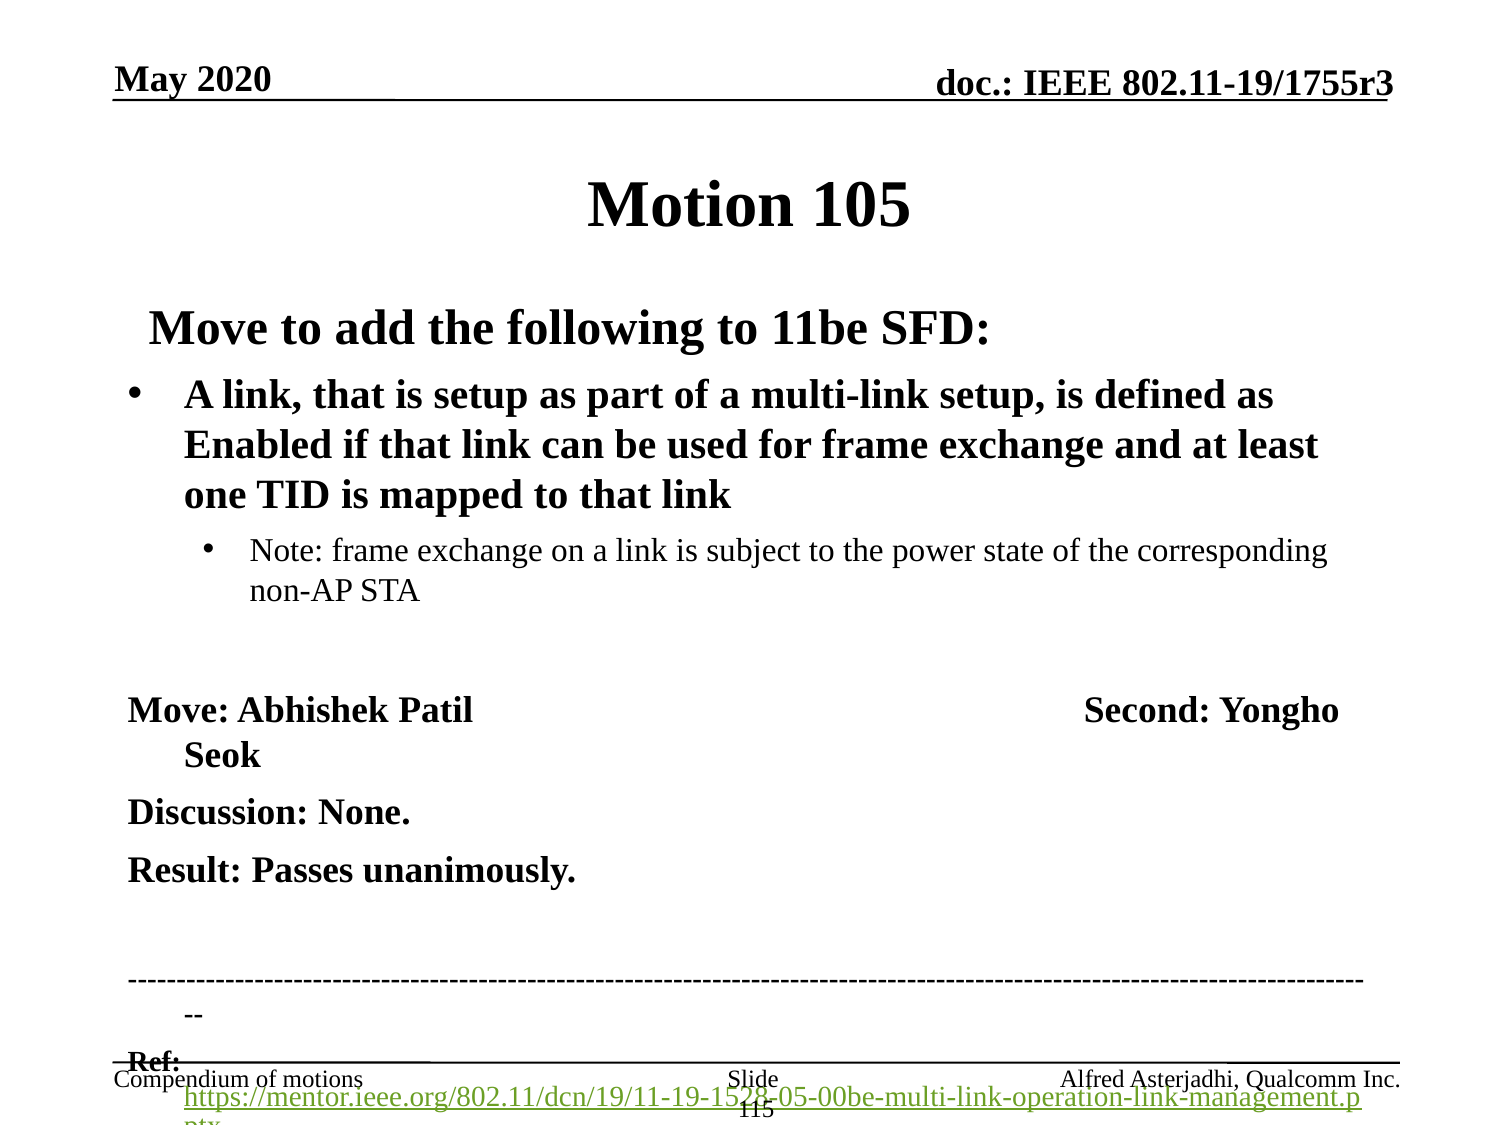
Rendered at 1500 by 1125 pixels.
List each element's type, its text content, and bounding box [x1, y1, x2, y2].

footer Alfred Asterjadhi, Qualcomm Inc. [878, 1061, 1402, 1093]
title Motion 105 [112, 112, 1388, 286]
slide_number Slide 115 [712, 1061, 800, 1123]
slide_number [114, 54, 423, 100]
list Move to add the following to 11be SFD: A link, that is setup as part of a multi-link setup, is defined as Enabled if that link can be used for frame exchange and at least one TID is mapped to that link Note: frame exchange on a link is subject to the power state of the corresponding non-AP STA Move: Abhishek Patil Second: Yongho Seok Discussion: None. Result: Passes unanimously. --------------------------------------------------------------------------------------------------------------------------------- Ref: https://mentor.ieee.org/802.11/dcn/19/11-19-1528-05-00be-multi-link-operation-link-management.pptx [112, 286, 1388, 1071]
